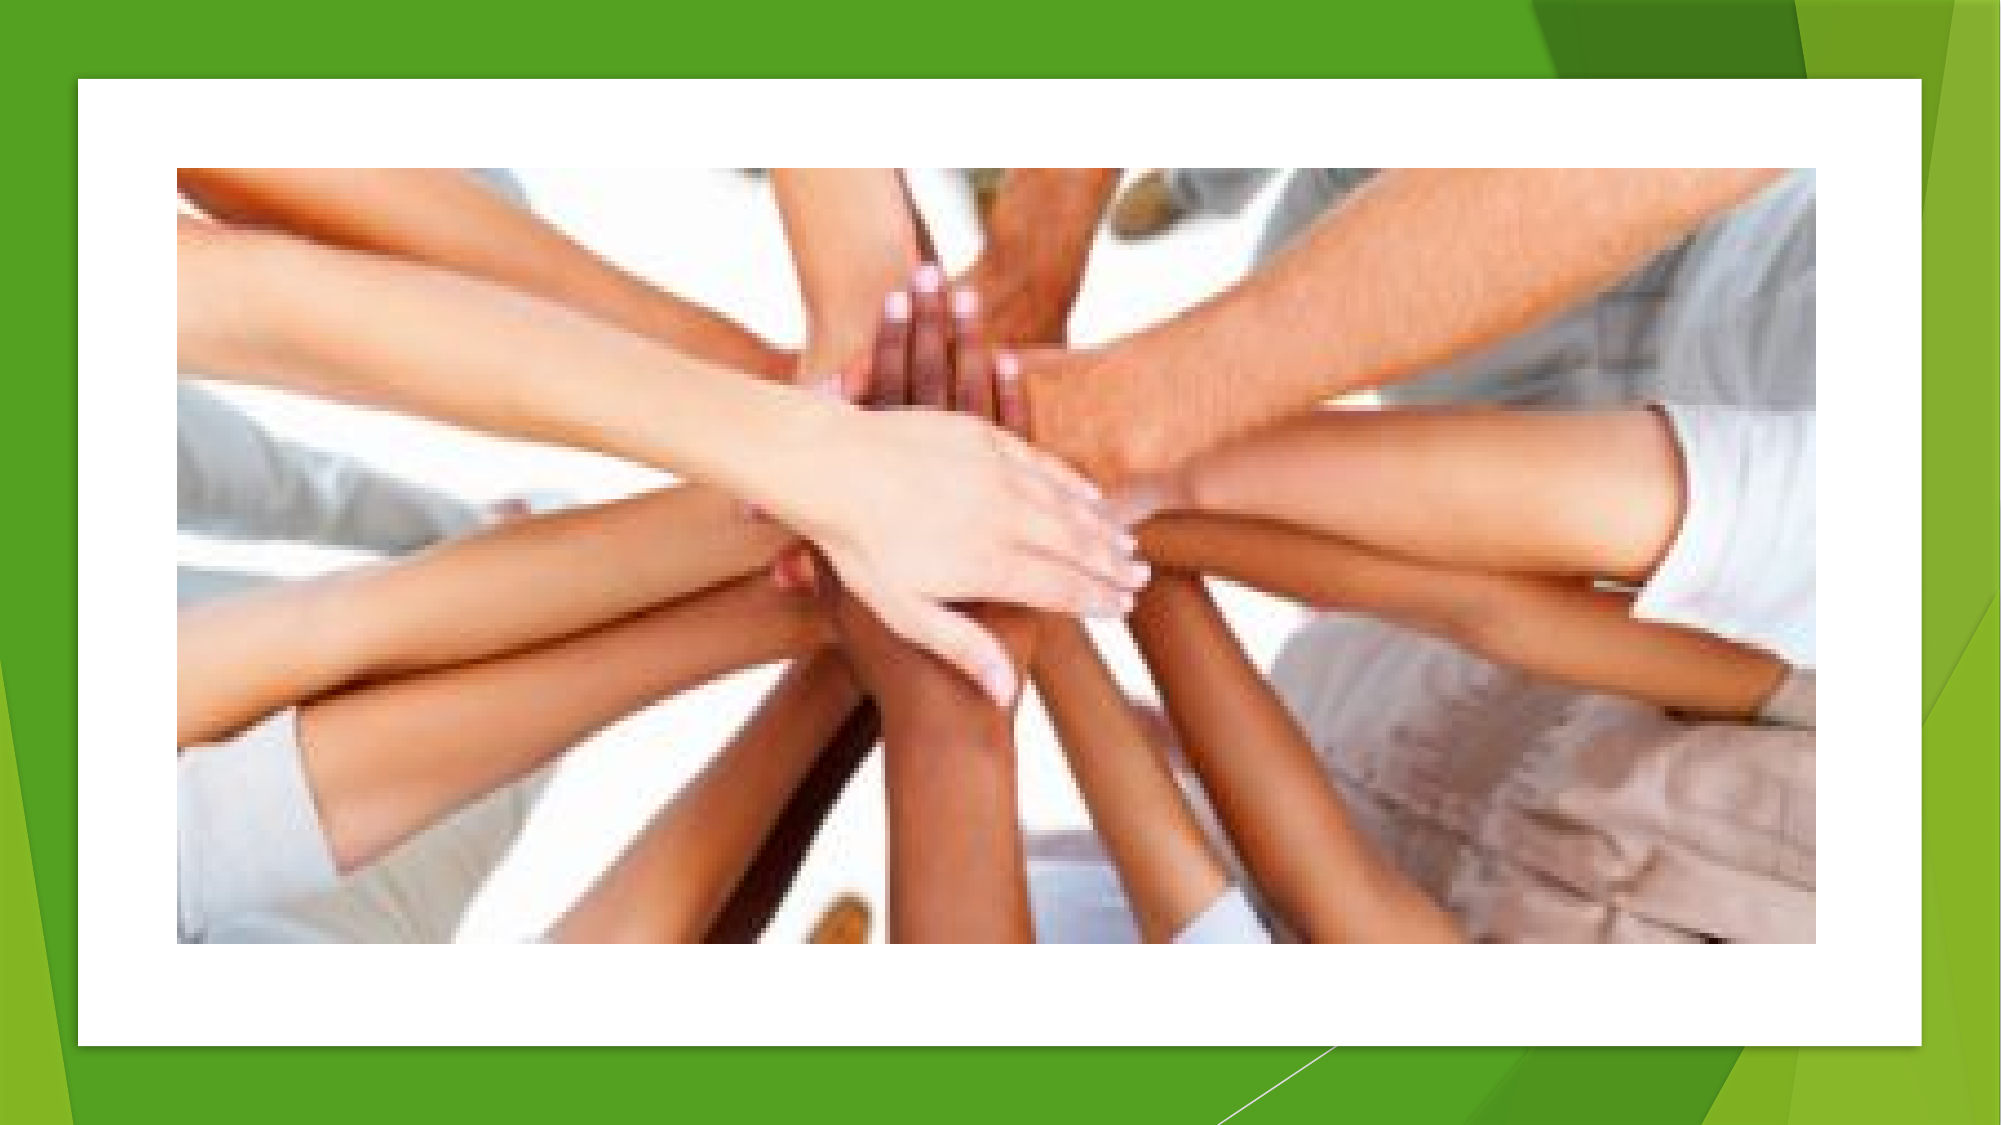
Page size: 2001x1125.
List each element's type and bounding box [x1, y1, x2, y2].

list [177, 167, 1816, 944]
text_box [0, 0, 2000, 1125]
